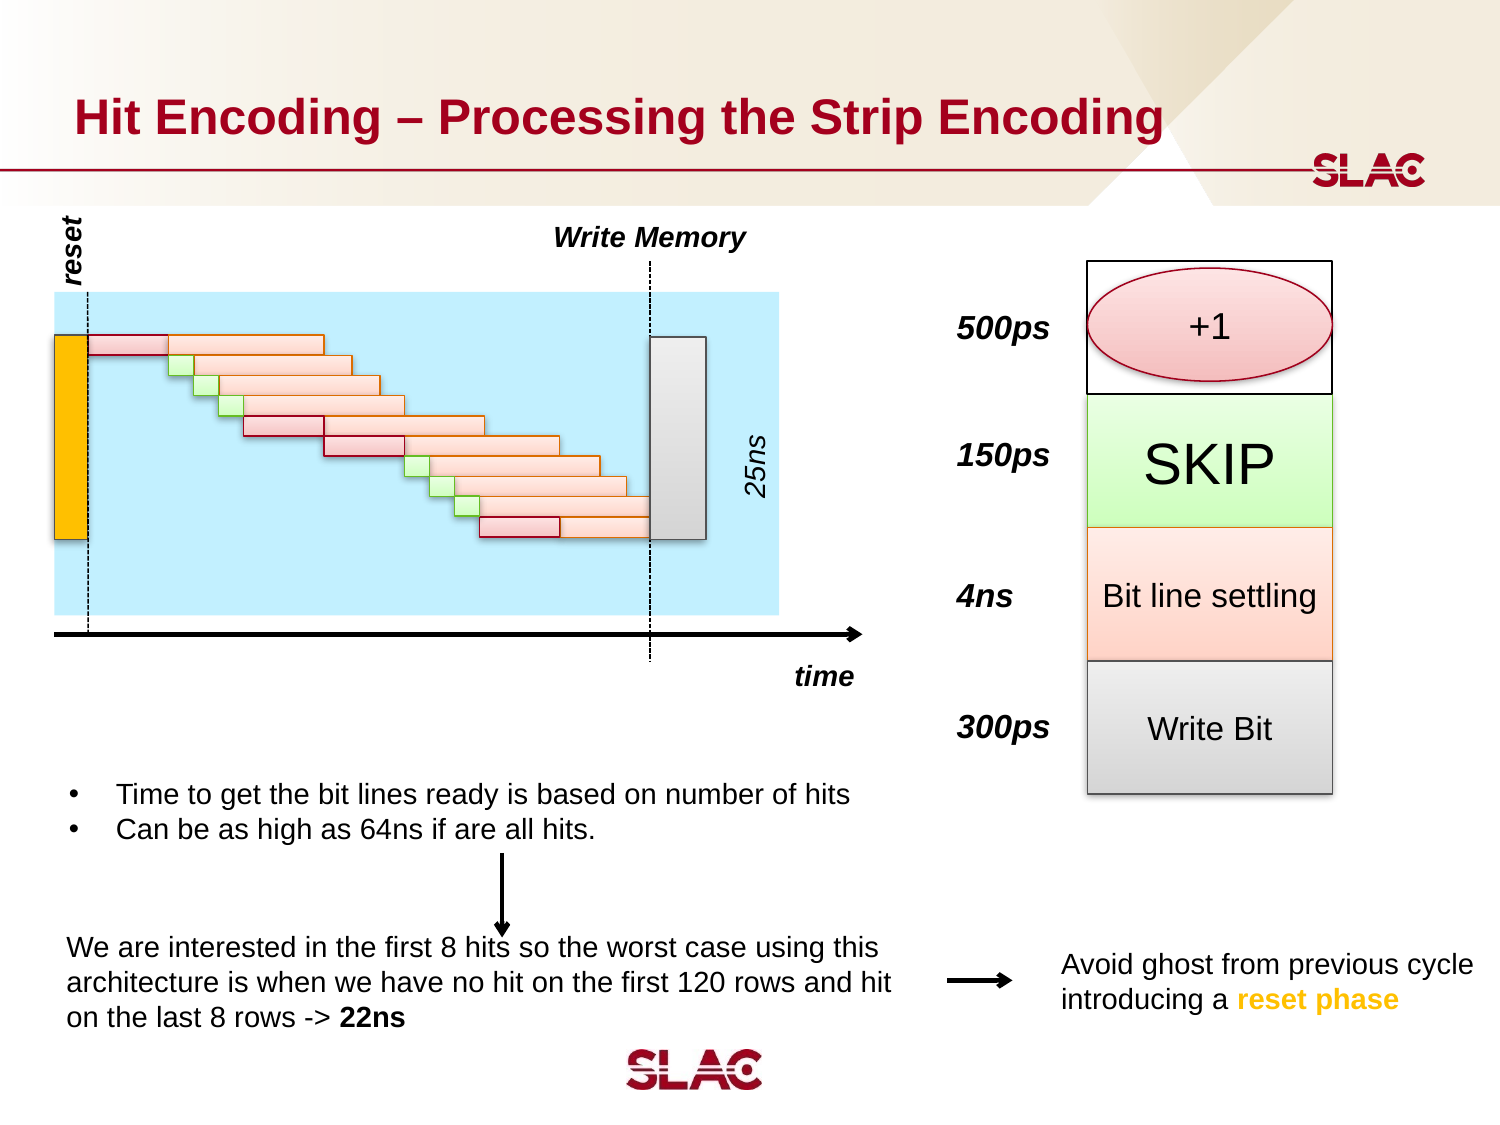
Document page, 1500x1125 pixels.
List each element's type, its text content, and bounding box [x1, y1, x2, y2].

text_box 150ps [941, 425, 1066, 481]
text_box 500ps [941, 299, 1066, 354]
text_box Write Bit [1087, 660, 1333, 795]
text_box We are interested in the first 8 hits so the worst case using this architecture is when we have no hit on the first 120 rows and hit on the last 8 rows -> 22ns [51, 920, 948, 1041]
picture [626, 1049, 762, 1091]
text_box Bit line settling [1087, 527, 1333, 659]
text_box reset [44, 202, 95, 302]
text_box Write Memory [538, 210, 762, 261]
title Hit Encoding – Processing the Strip Encoding [74, 21, 1404, 145]
text_box SKIP [1087, 396, 1333, 526]
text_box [54, 291, 87, 616]
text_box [89, 291, 645, 616]
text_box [654, 291, 780, 616]
text_box 4ns [941, 566, 1029, 622]
text_box +1 [1086, 267, 1334, 382]
text_box [1085, 259, 1334, 312]
text_box 300ps [941, 698, 1066, 753]
text_box time [779, 649, 870, 700]
text_box Avoid ghost from previous cycle introducing a reset phase [1046, 938, 1495, 1023]
picture [0, 0, 1500, 206]
text_box [1085, 341, 1334, 396]
text_box Time to get the bit lines ready is based on number of hits Can be as high as 64ns if are all hits. [54, 768, 950, 853]
